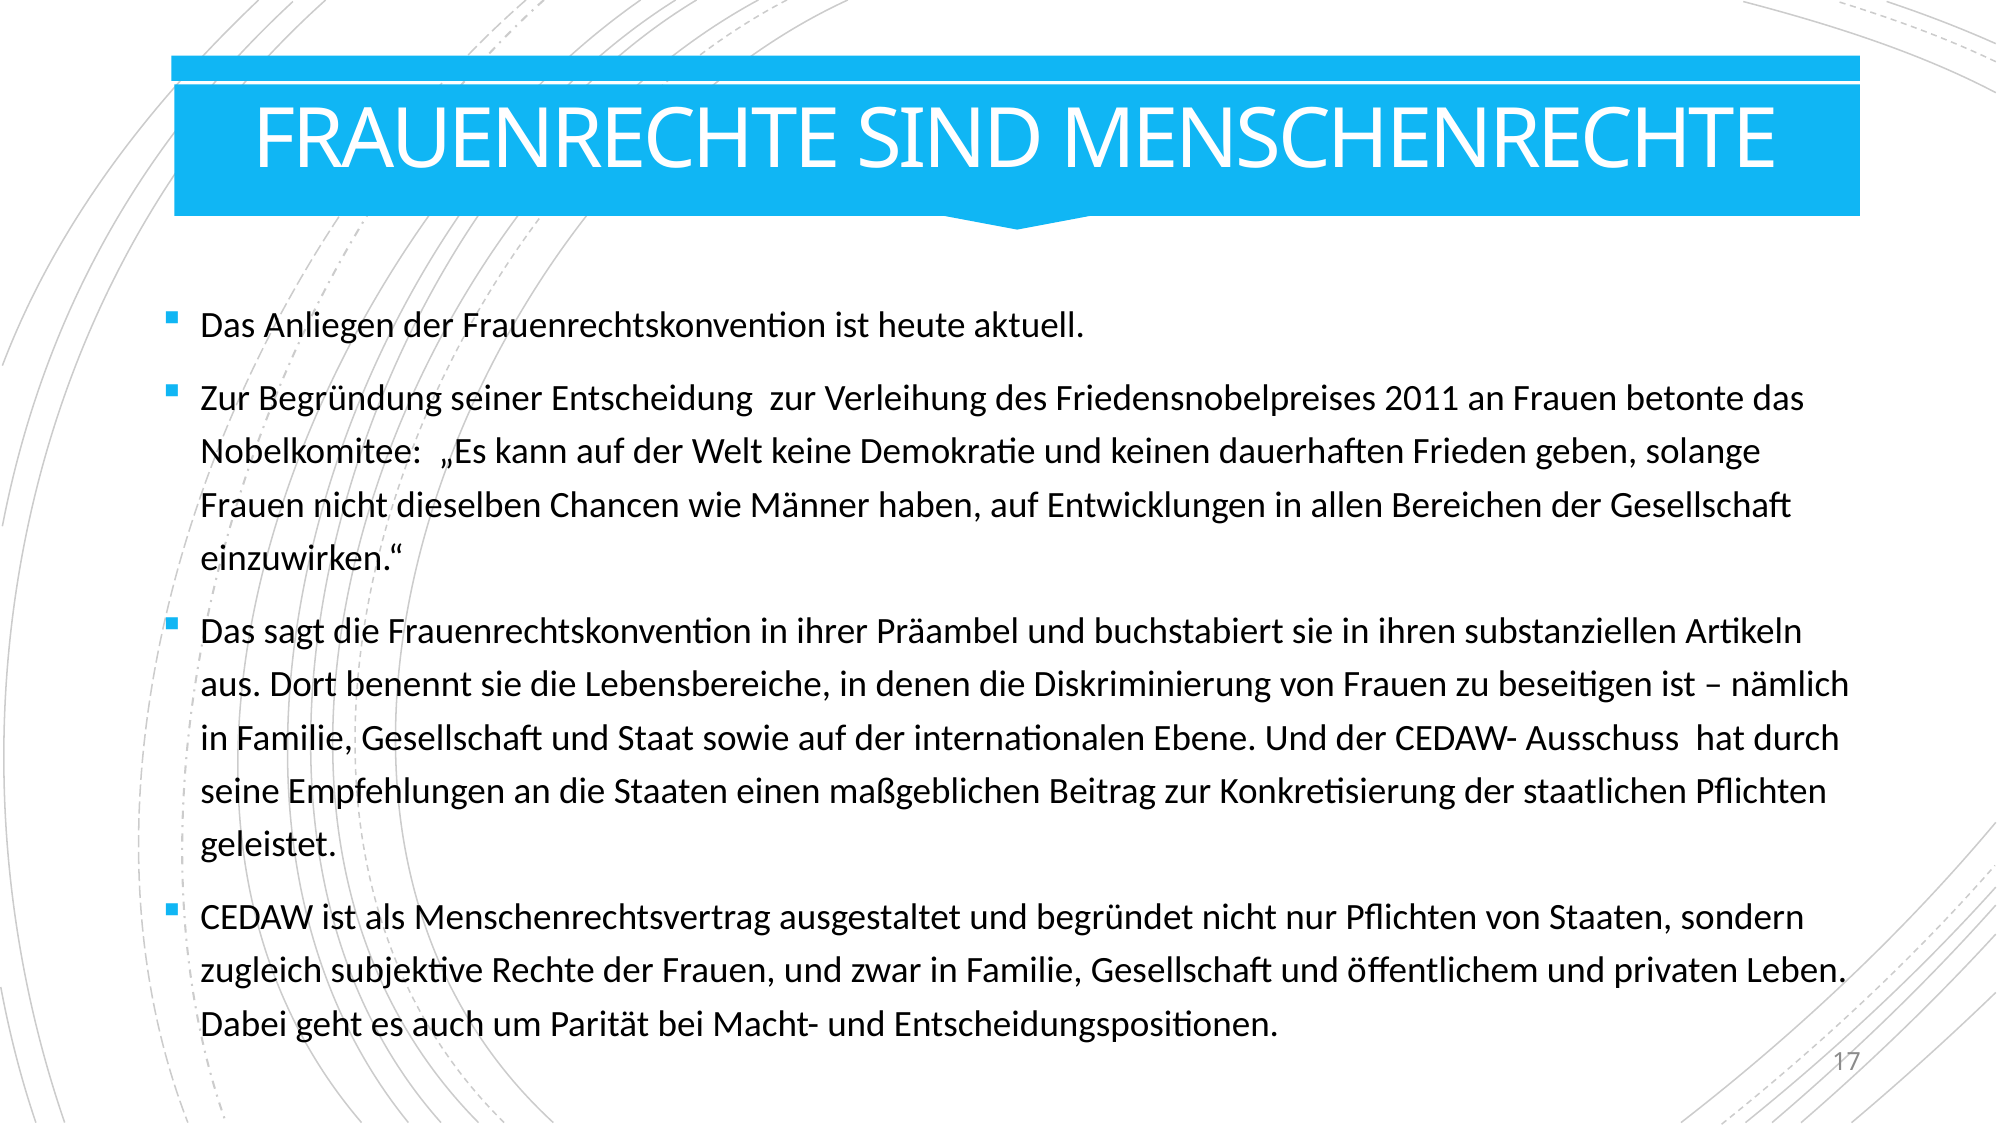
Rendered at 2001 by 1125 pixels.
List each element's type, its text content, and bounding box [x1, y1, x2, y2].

title Frauenrechte sind Menschenrechte [131, 44, 1900, 240]
list Das Anliegen der Frauenrechtskonvention ist heute aktuell. Zur Begründung seiner Entscheidung zur Verleihung des Friedensnobelpreises 2011 an Frauen betonte das Nobelkomitee: „Es kann auf der Welt keine Demokratie und keinen dauerhaften Frieden geben, solange Frauen nicht dieselben Chancen wie Männer haben, auf Entwicklungen in allen Bereichen der Gesellschaft einzuwirken.“ Das sagt die Frauenrechtskonvention in ihrer Präambel und buchstabiert sie in ihren substanziellen Artikeln aus. Dort benennt sie die Lebensbereiche, in denen die Diskriminierung von Frauen zu beseitigen ist – nämlich in Familie, Gesellschaft und Staat sowie auf der internationalen Ebene. Und der CEDAW- Ausschuss hat durch seine Empfehlungen an die Staaten einen maßgeblichen Beitrag zur Konkretisierung der staatlichen Pflichten geleistet. CEDAW ist als Menschenrechtsvertrag ausgestaltet und begründet nicht nur Pflichten von Staaten, sondern zugleich subjektive Rechte der Frauen, und zwar in Familie, Gesellschaft und öffentlichem und privaten Leben. Dabei geht es auch um Parität bei Macht- und Entscheidungspositionen. [147, 284, 1871, 1052]
slide_number 17 [1725, 1035, 1876, 1089]
